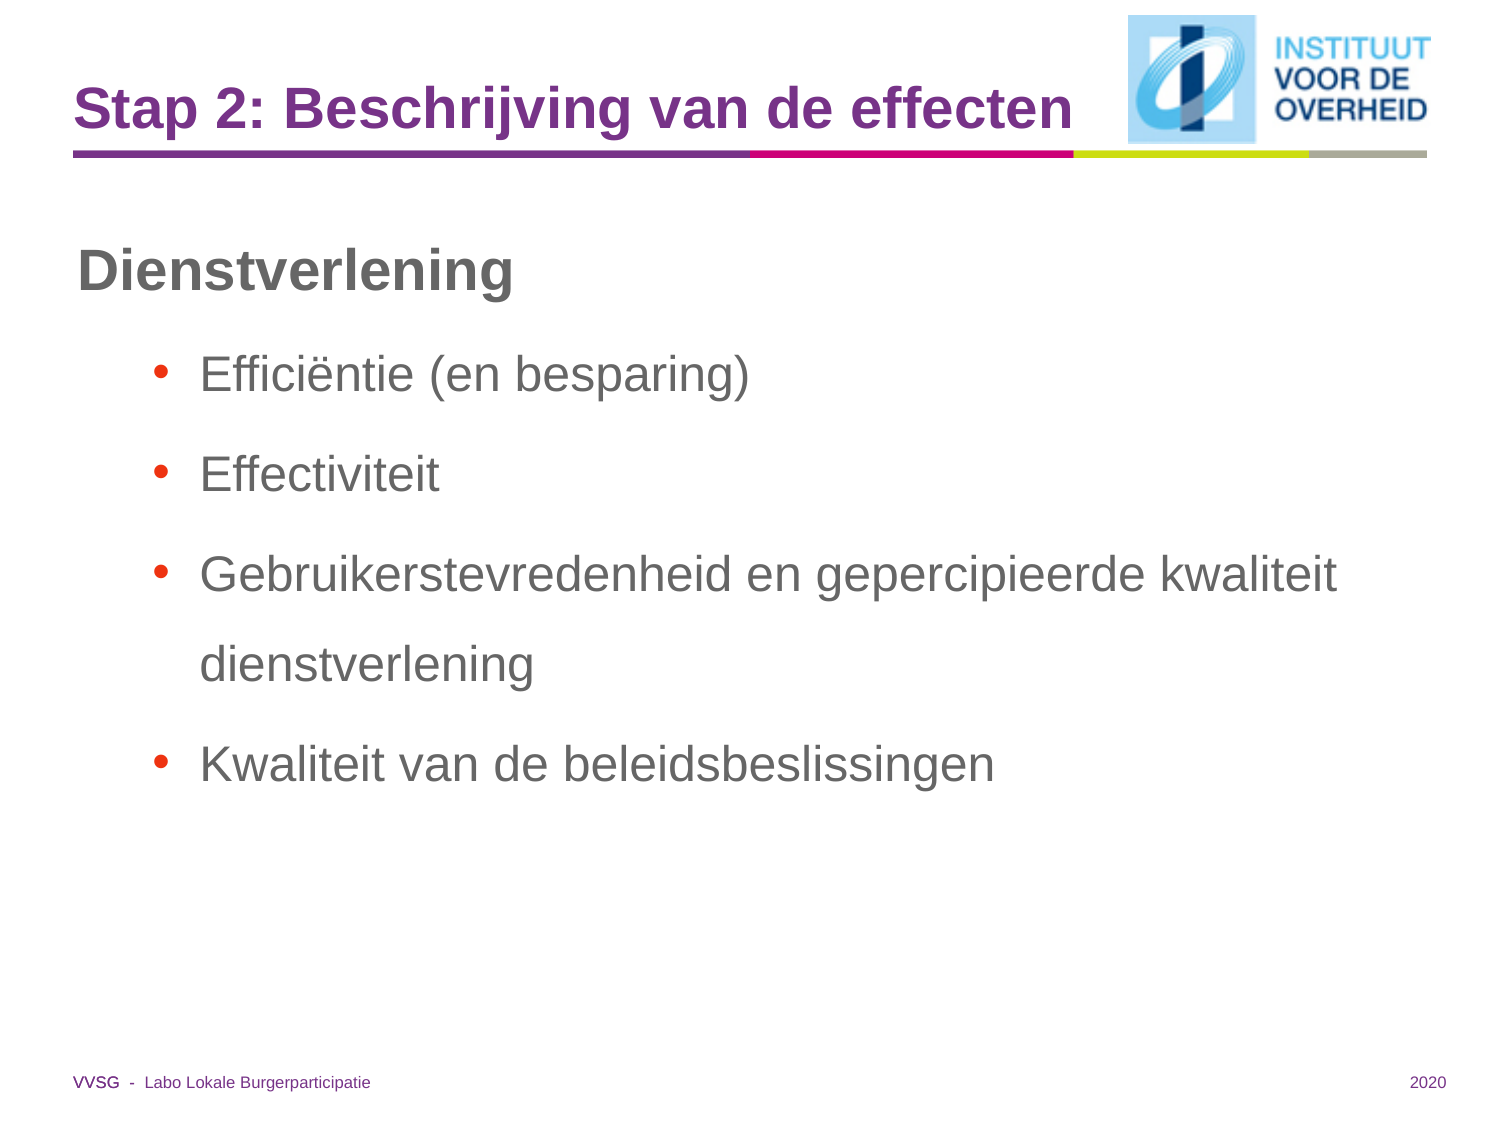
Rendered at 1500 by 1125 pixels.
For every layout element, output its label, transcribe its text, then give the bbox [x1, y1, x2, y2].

list Dienstverlening Efficiëntie (en besparing) Effectiviteit Gebruikerstevredenheid en gepercipieerde kwaliteit dienstverlening Kwaliteit van de beleidsbeslissingen [77, 231, 1445, 851]
title Stap 2: Beschrijving van de effecten [73, 0, 1280, 140]
footer Labo Lokale Burgerparticipatie [144, 1071, 1234, 1093]
picture [1128, 15, 1431, 145]
slide_number 2020 [1329, 1071, 1447, 1093]
